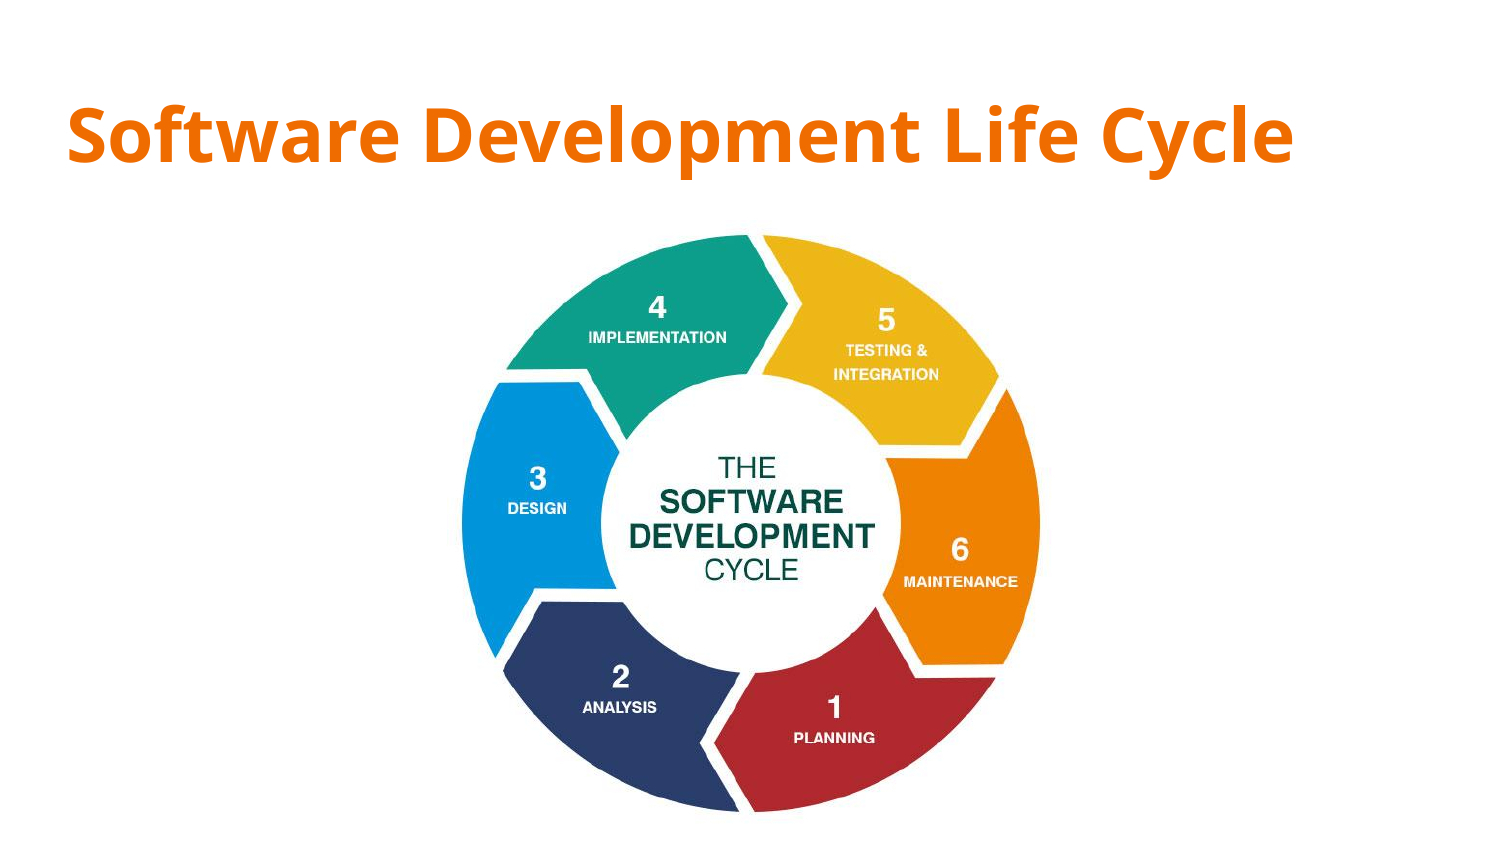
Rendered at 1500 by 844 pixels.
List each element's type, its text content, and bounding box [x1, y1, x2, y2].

title Software Development Life Cycle [51, 72, 1449, 189]
picture [447, 219, 1053, 826]
